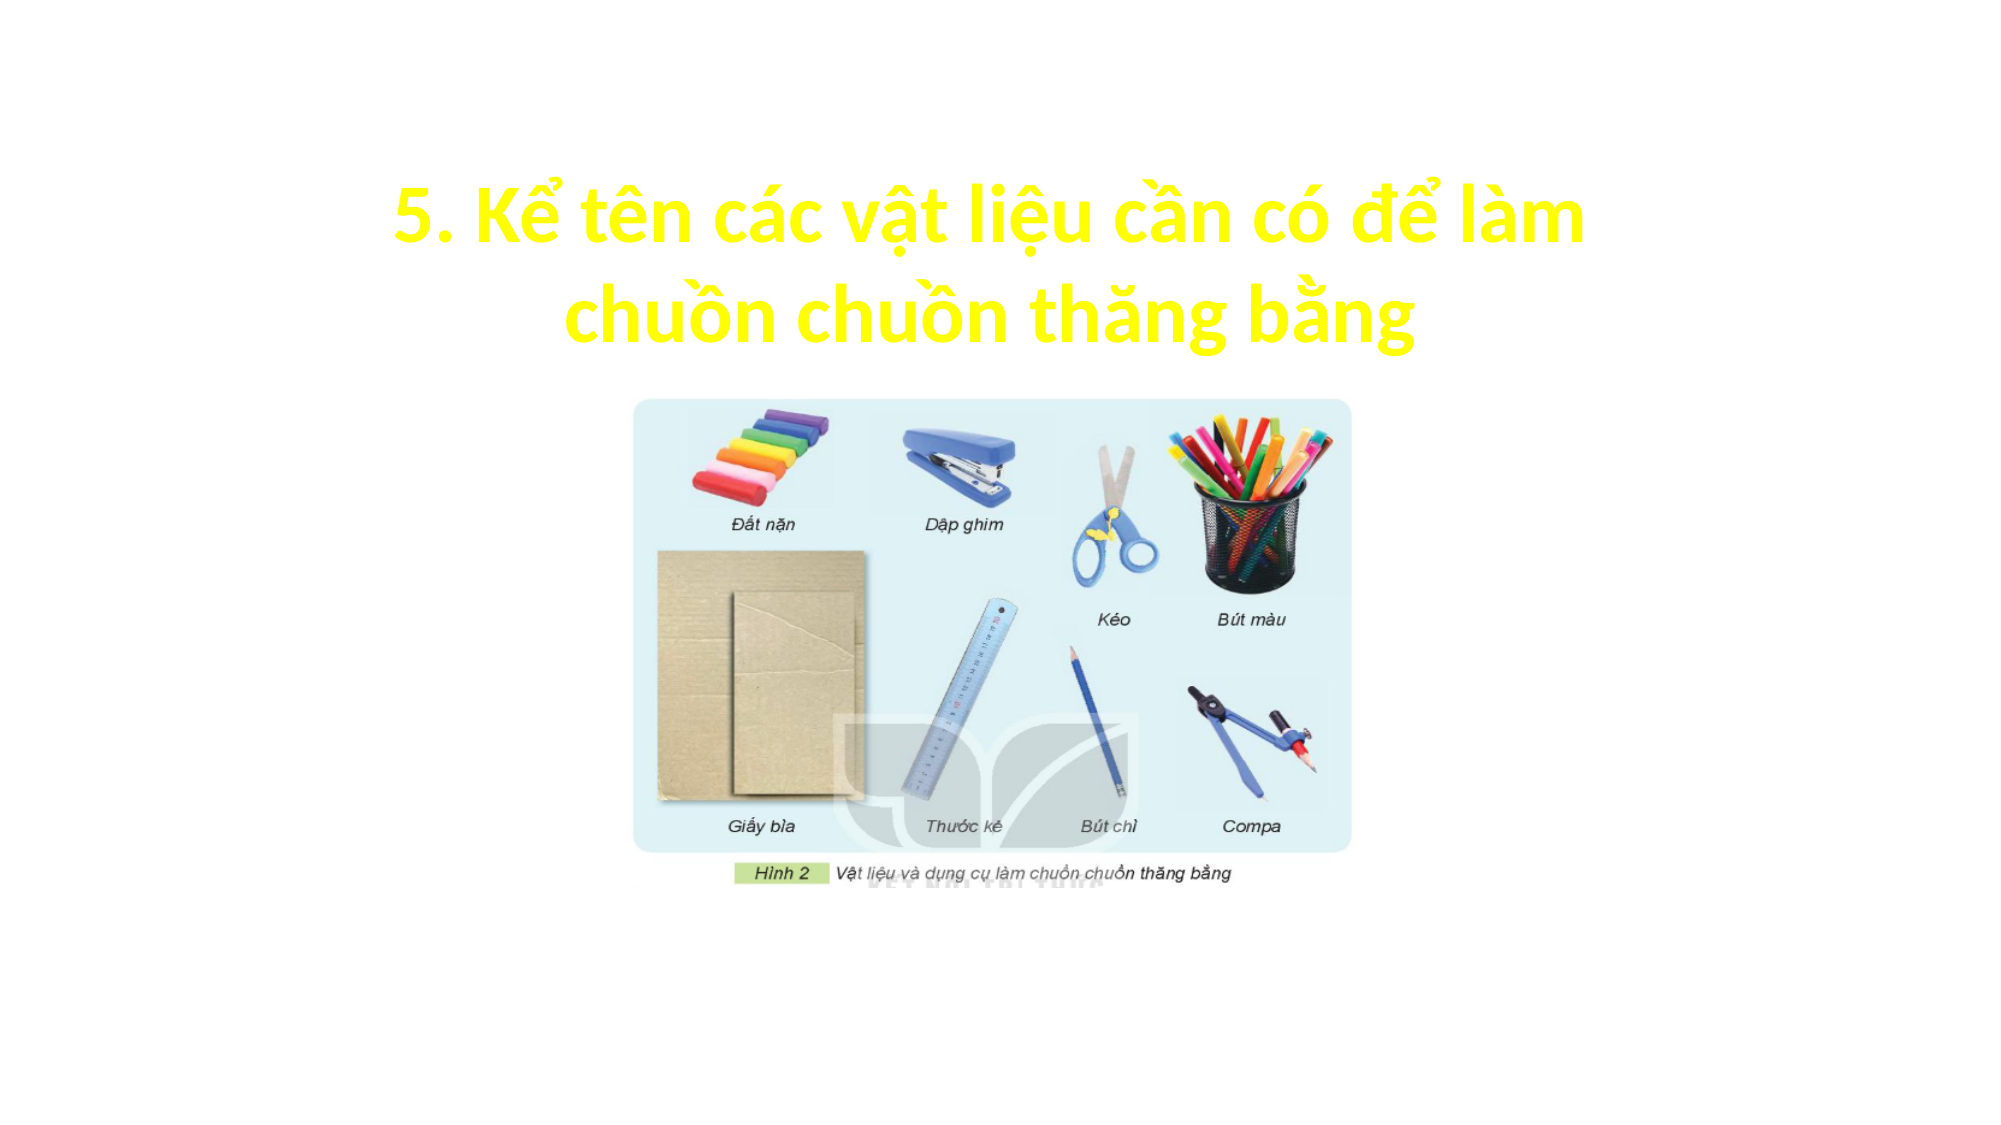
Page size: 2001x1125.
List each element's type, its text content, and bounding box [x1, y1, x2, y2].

text_box 5. Kể tên các vật liệu cần có để làm chuồn chuồn thăng bằng [375, 151, 1607, 367]
picture [624, 396, 1358, 888]
